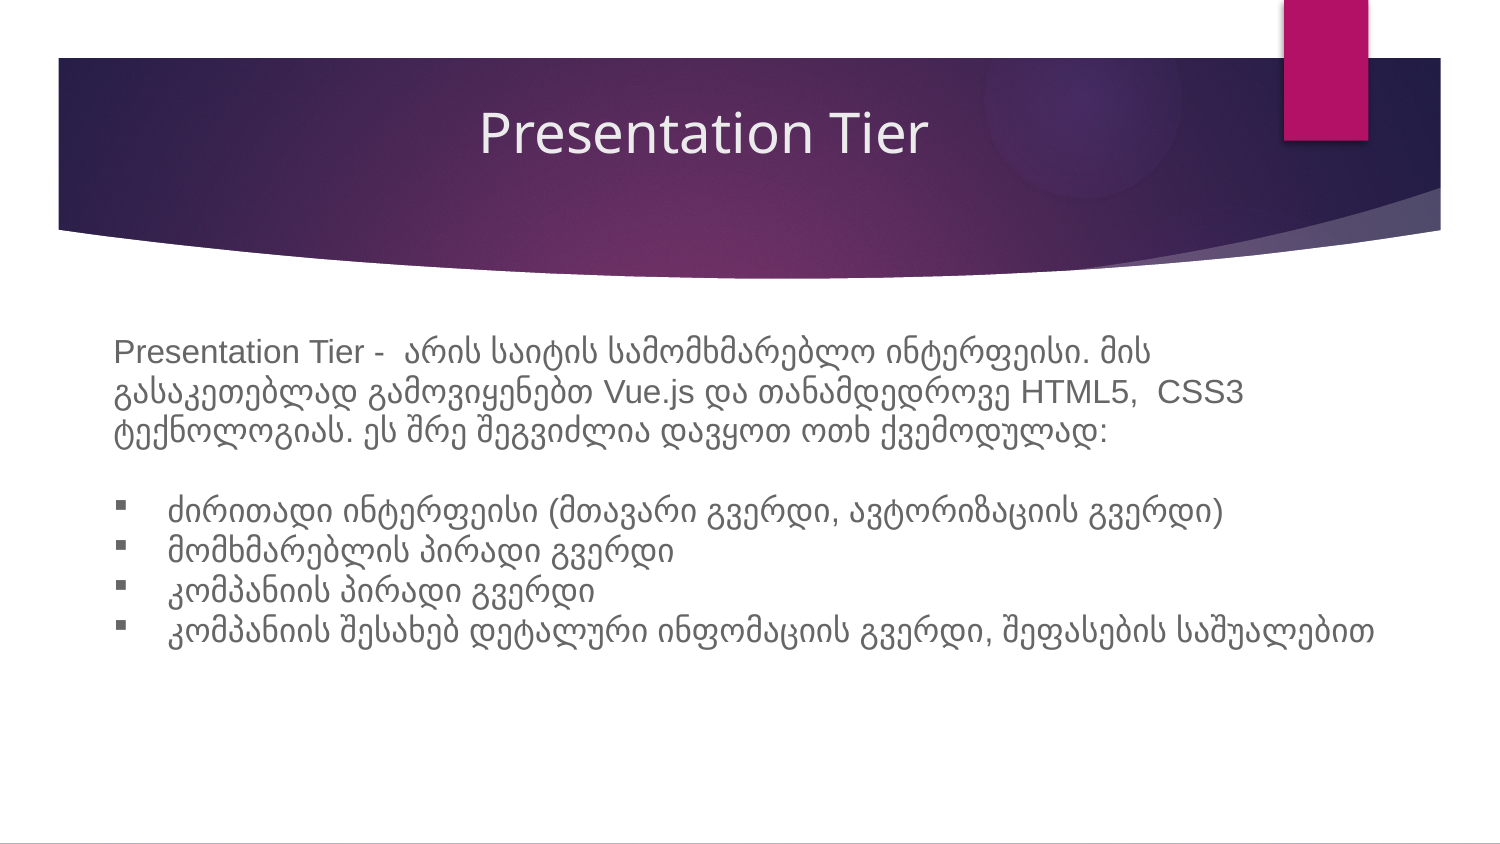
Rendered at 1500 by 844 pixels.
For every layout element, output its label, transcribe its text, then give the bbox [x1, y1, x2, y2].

list Presentation Tier - არის საიტის სამომხმარებლო ინტერფეისი. მის გასაკეთებლად გამოვიყენებთ Vue.js და თანამდედროვე HTML5, CSS3 ტექნოლოგიას. ეს შრე შეგვიძლია დავყოთ ოთხ ქვემოდულად: ძირითადი ინტერფეისი (მთავარი გვერდი, ავტორიზაციის გვერდი) მომხმარებლის პირადი გვერდი კომპანიის პირადი გვერდი კომპანიის შესახებ დეტალური ინფომაციის გვერდი, შეფასების საშუალებით [77, 314, 1410, 753]
title Presentation Tier [463, 121, 1048, 248]
